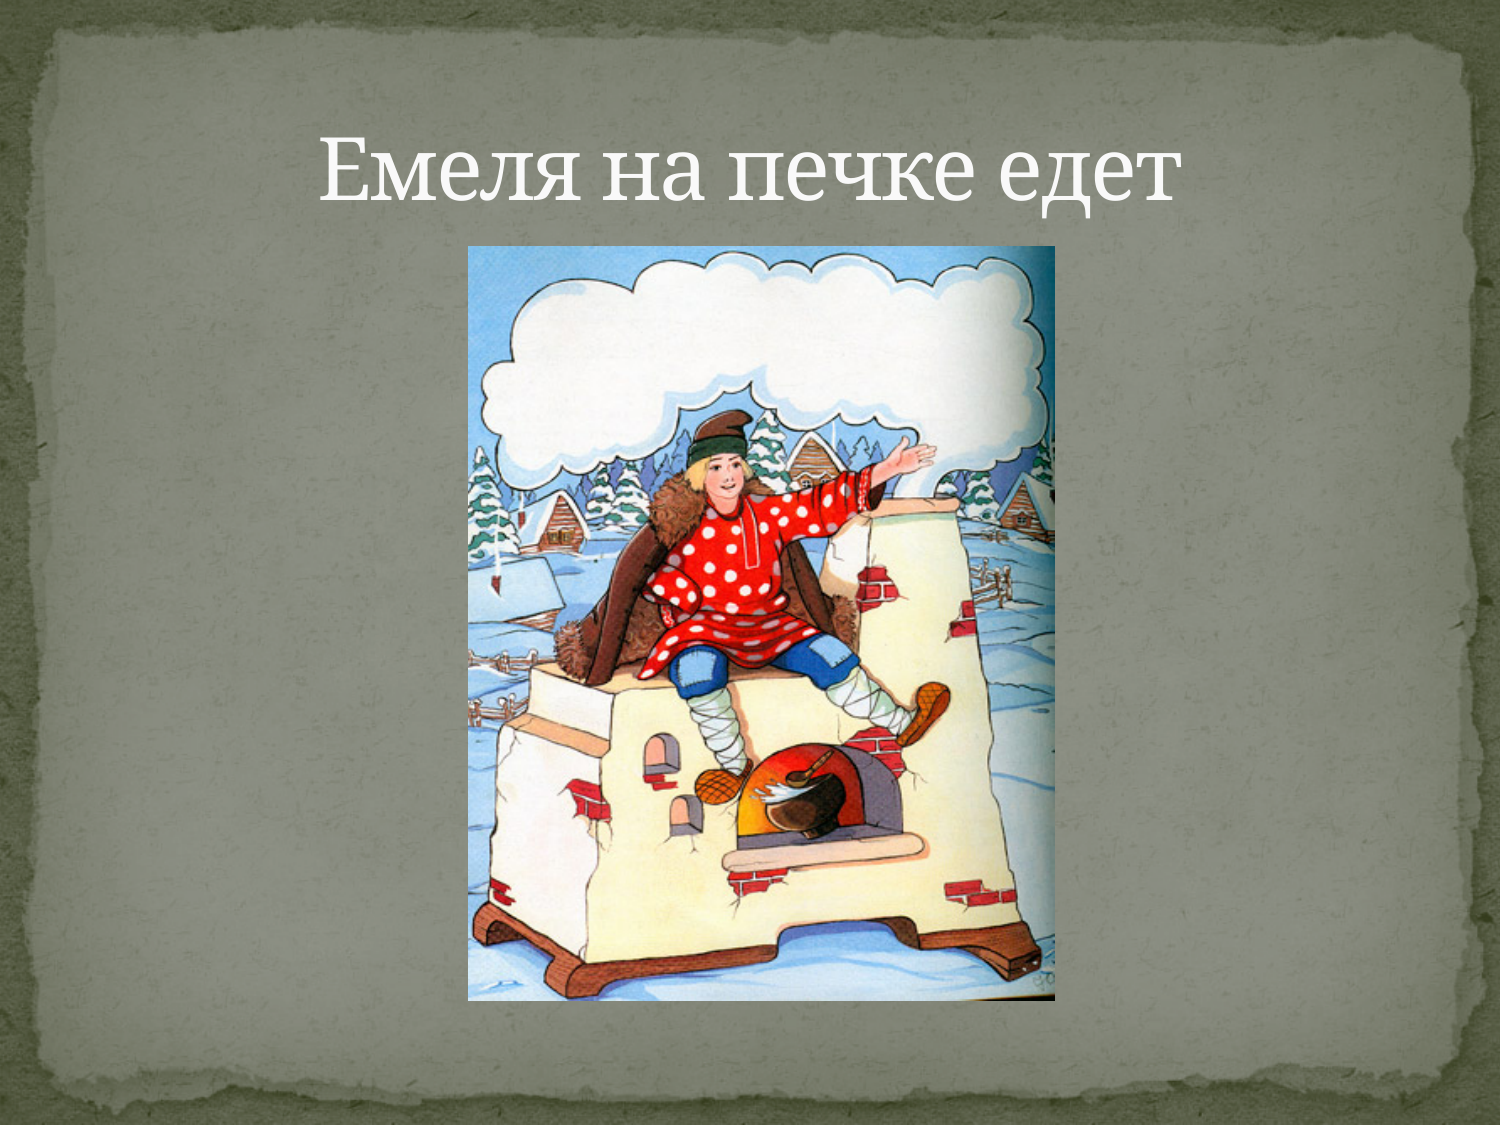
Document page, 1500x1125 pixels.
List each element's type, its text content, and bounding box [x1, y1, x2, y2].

picture [468, 246, 1055, 1001]
title Емеля на печке едет [74, 24, 1425, 225]
